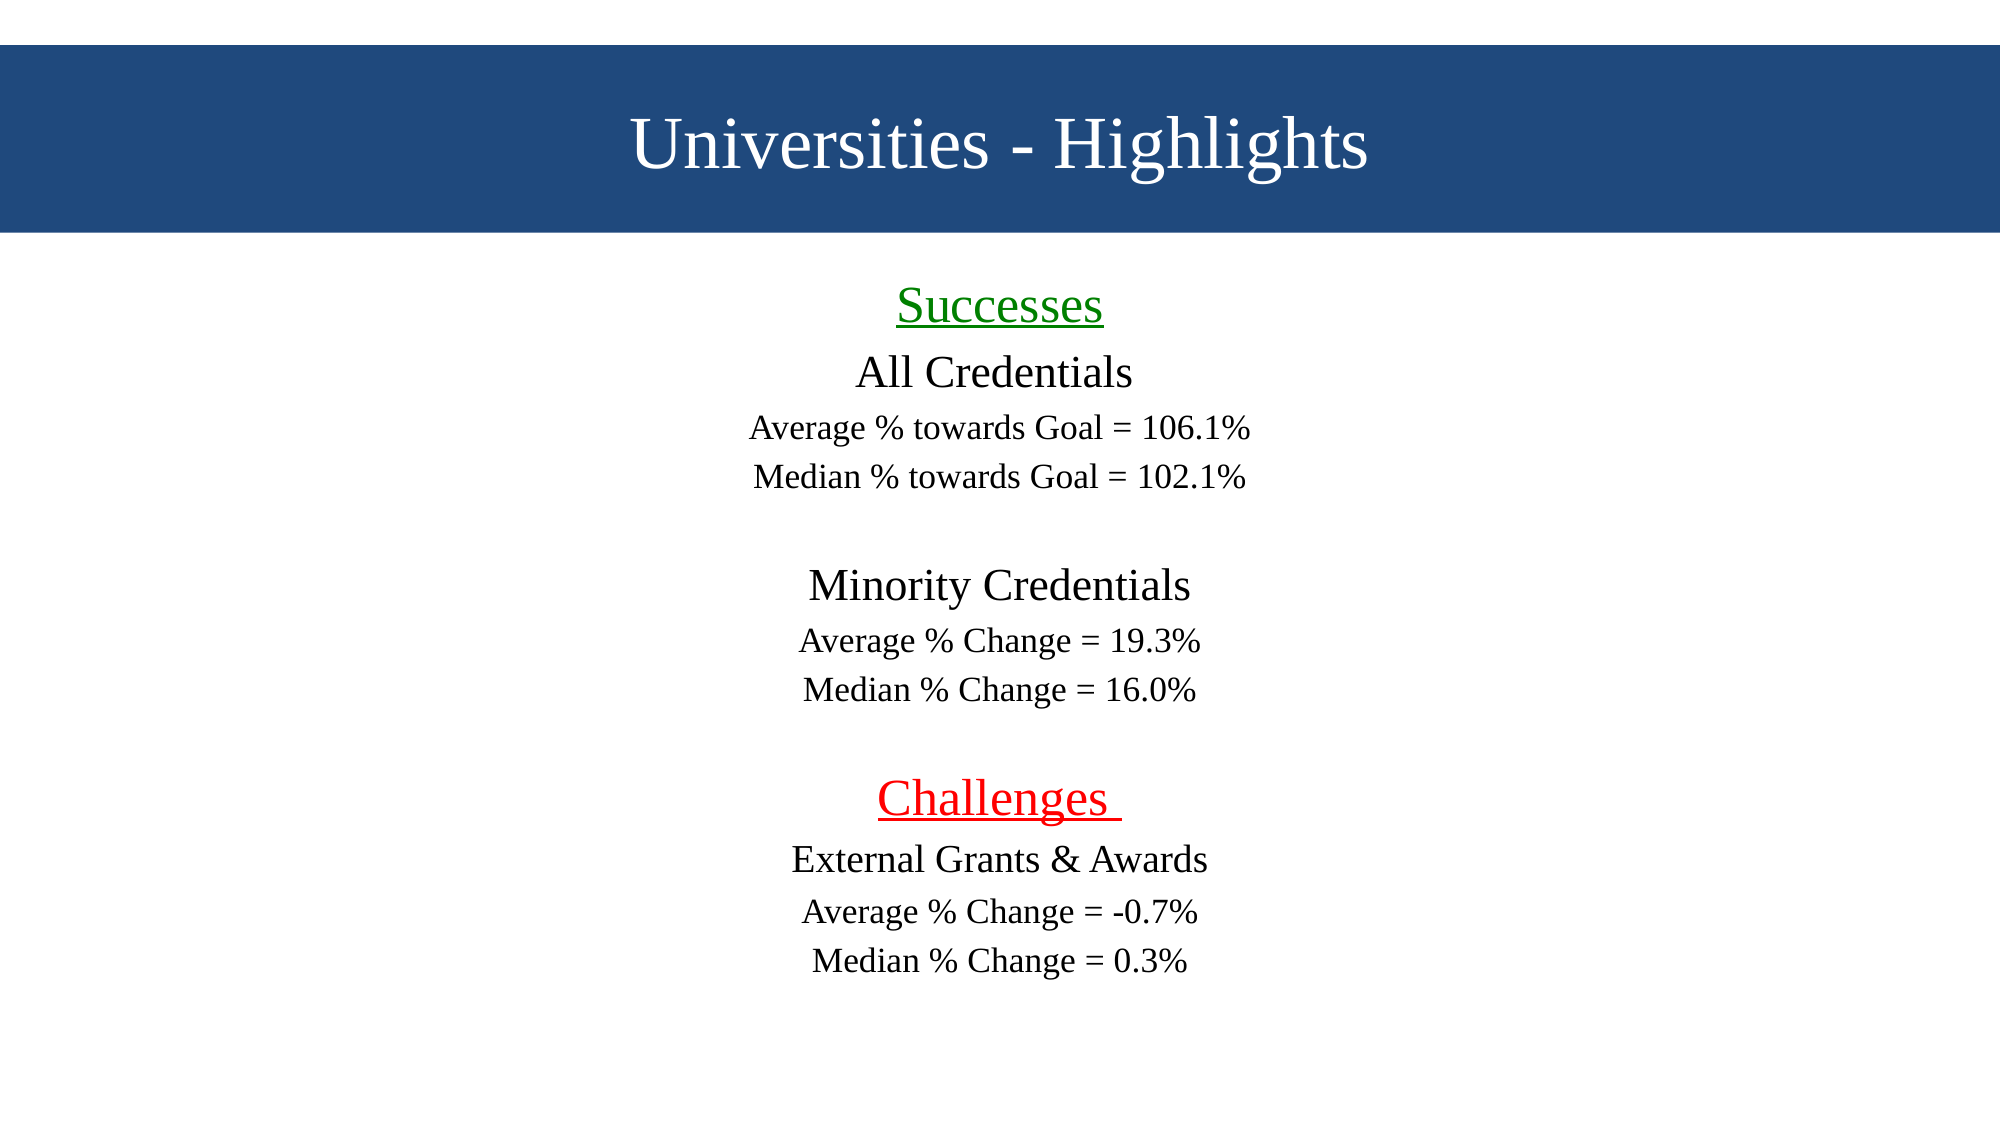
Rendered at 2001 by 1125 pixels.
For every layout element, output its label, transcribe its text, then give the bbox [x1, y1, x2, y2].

list Successes All Credentials Average % towards Goal = 106.1% Median % towards Goal = 102.1% Minority Credentials Average % Change = 19.3% Median % Change = 16.0% Challenges External Grants & Awards Average % Change = -0.7% Median % Change = 0.3% [99, 262, 1900, 1071]
title Universities - Highlights [0, 45, 2000, 233]
